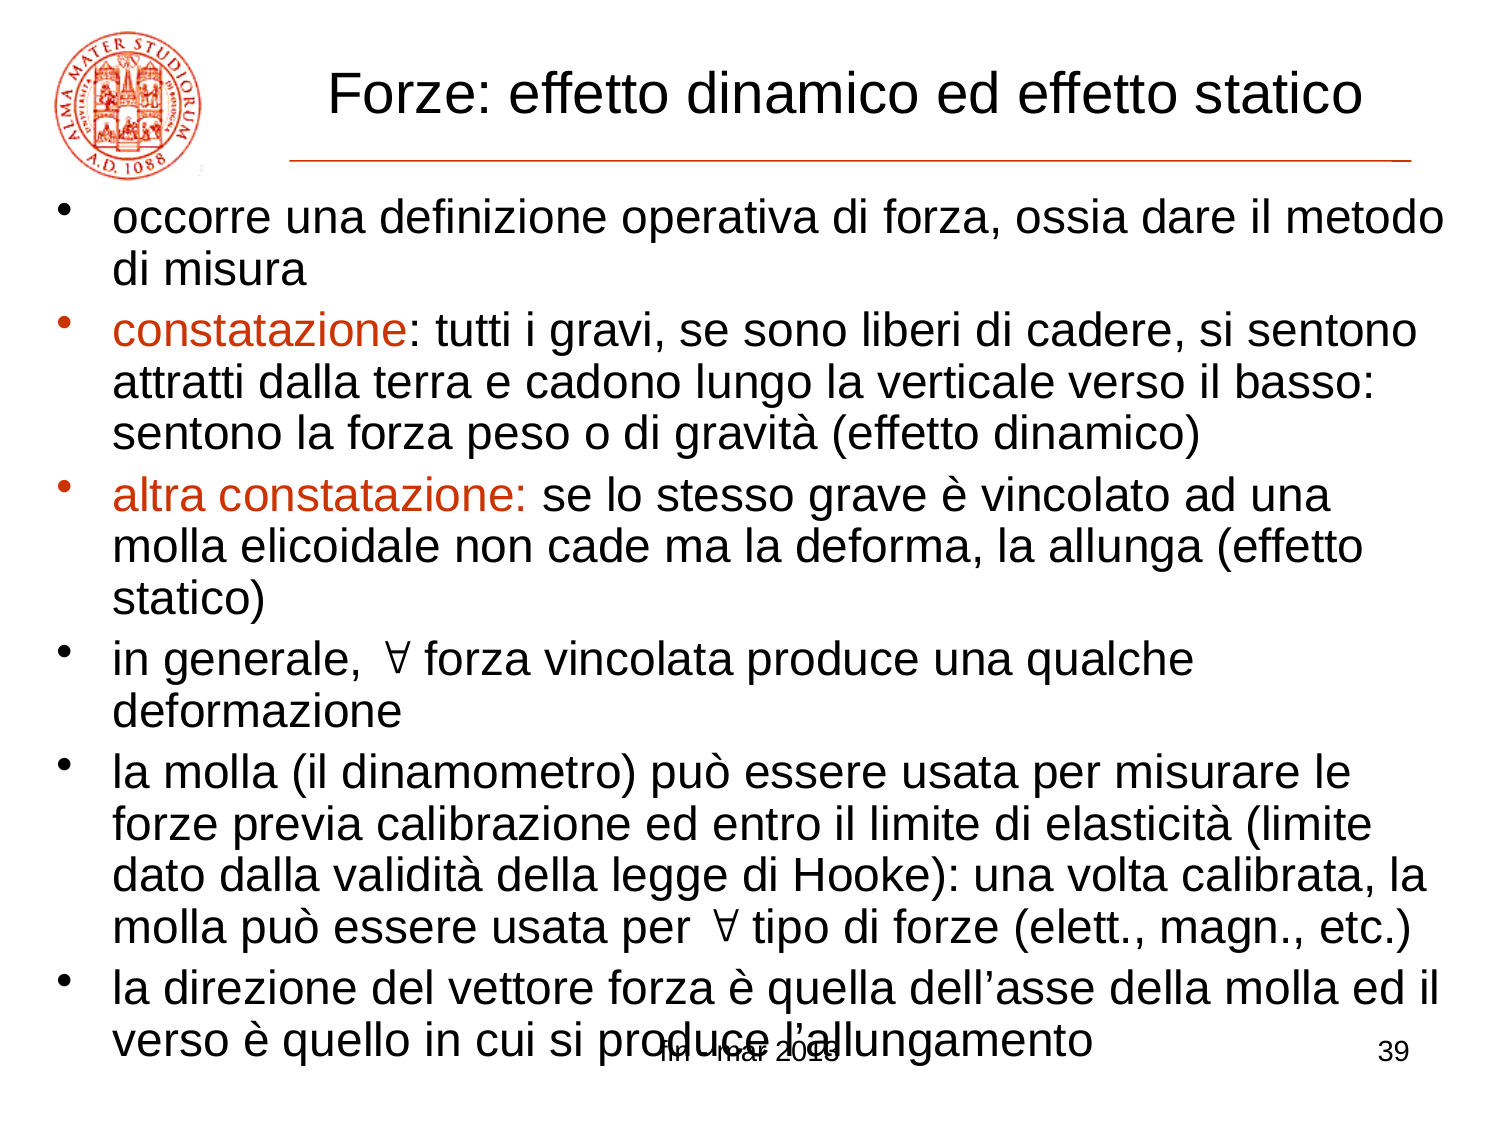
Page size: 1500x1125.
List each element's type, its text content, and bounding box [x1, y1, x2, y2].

picture [53, 30, 203, 184]
title Forze: effetto dinamico ed effetto statico [277, 42, 1415, 137]
list occorre una definizione operativa di forza, ossia dare il metodo di misura constatazione: tutti i gravi, se sono liberi di cadere, si sentono attratti dalla terra e cadono lungo la verticale verso il basso: sentono la forza peso o di gravità (effetto dinamico) altra constatazione: se lo stesso grave è vincolato ad una molla elicoidale non cade ma la deforma, la allunga (effetto statico) in generale,  forza vincolata produce una qualche deformazione la molla (il dinamometro) può essere usata per misurare le forze previa calibrazione ed entro il limite di elasticità (limite dato dalla validità della legge di Hooke): una volta calibrata, la molla può essere usata per  tipo di forze (elett., magn., etc.) la direzione del vettore forza è quella dell’asse della molla ed il verso è quello in cui si produce l’allungamento [41, 184, 1471, 1035]
slide_number 39 [1074, 1035, 1425, 1103]
footer fln - mar 2013 [512, 1035, 988, 1103]
